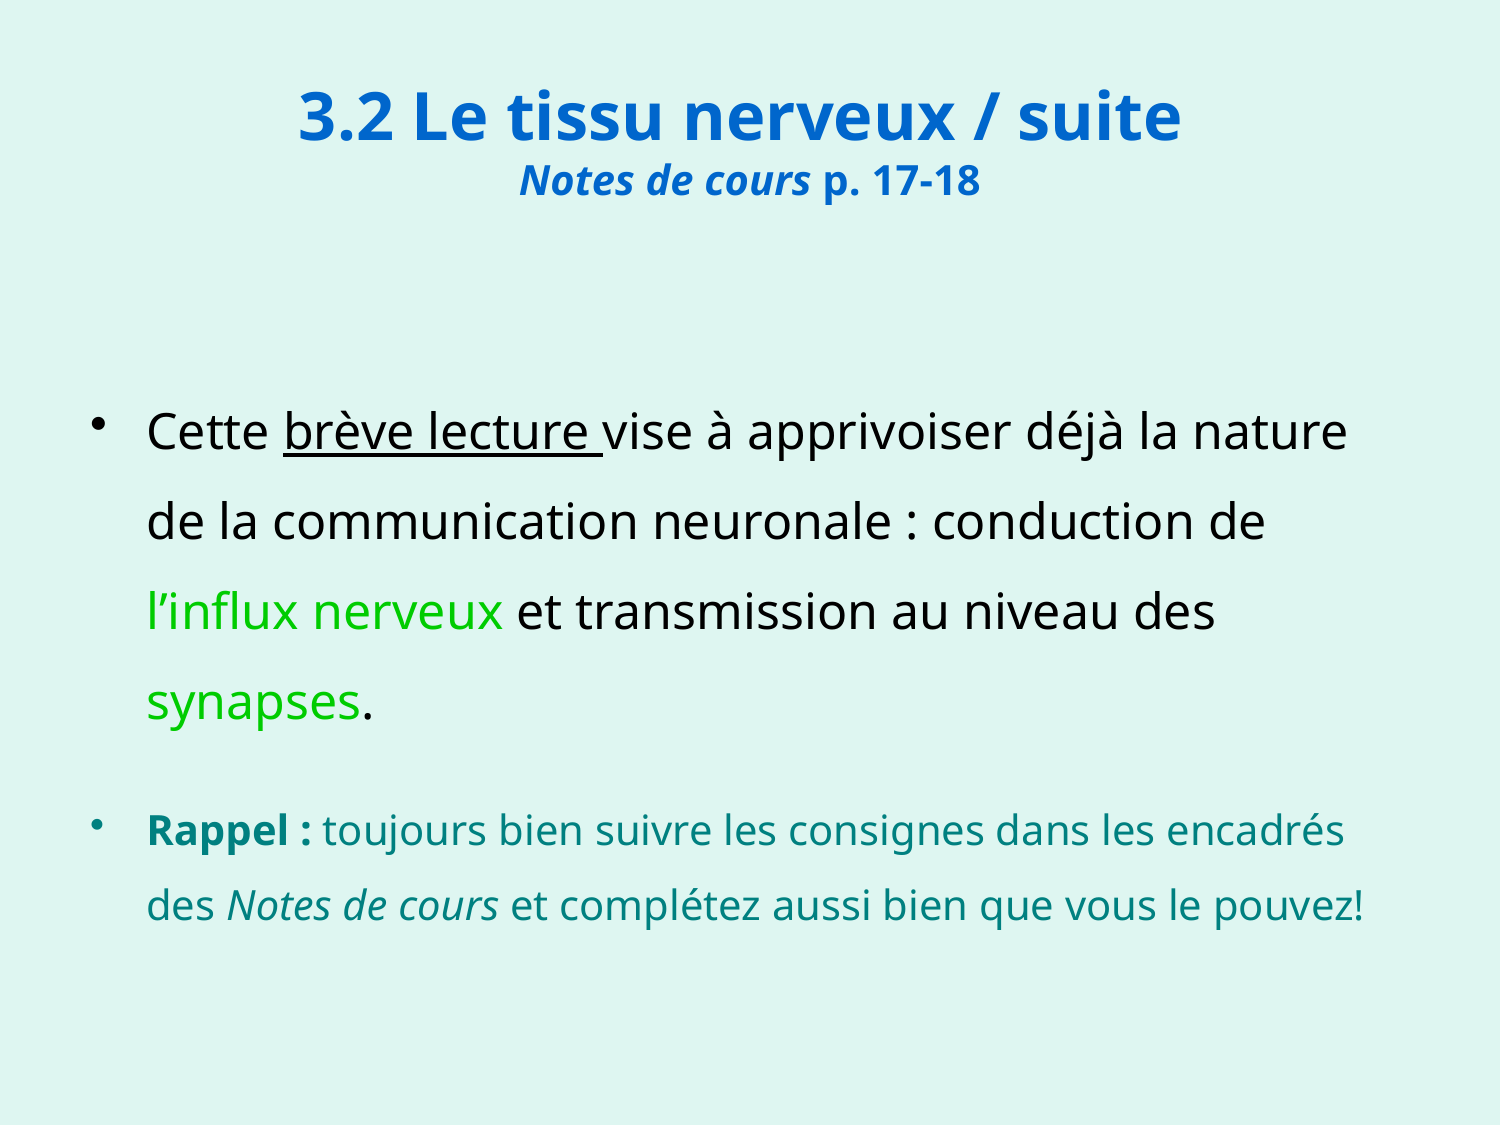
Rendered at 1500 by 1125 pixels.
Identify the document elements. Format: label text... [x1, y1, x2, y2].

title 3.2 Le tissu nerveux / suite Notes de cours p. 17-18 [75, 45, 1425, 233]
list Cette brève lecture vise à apprivoiser déjà la nature de la communication neuronale : conduction de l’influx nerveux et transmission au niveau des synapses. Rappel : toujours bien suivre les consignes dans les encadrés des Notes de cours et complétez aussi bien que vous le pouvez! [75, 361, 1425, 591]
